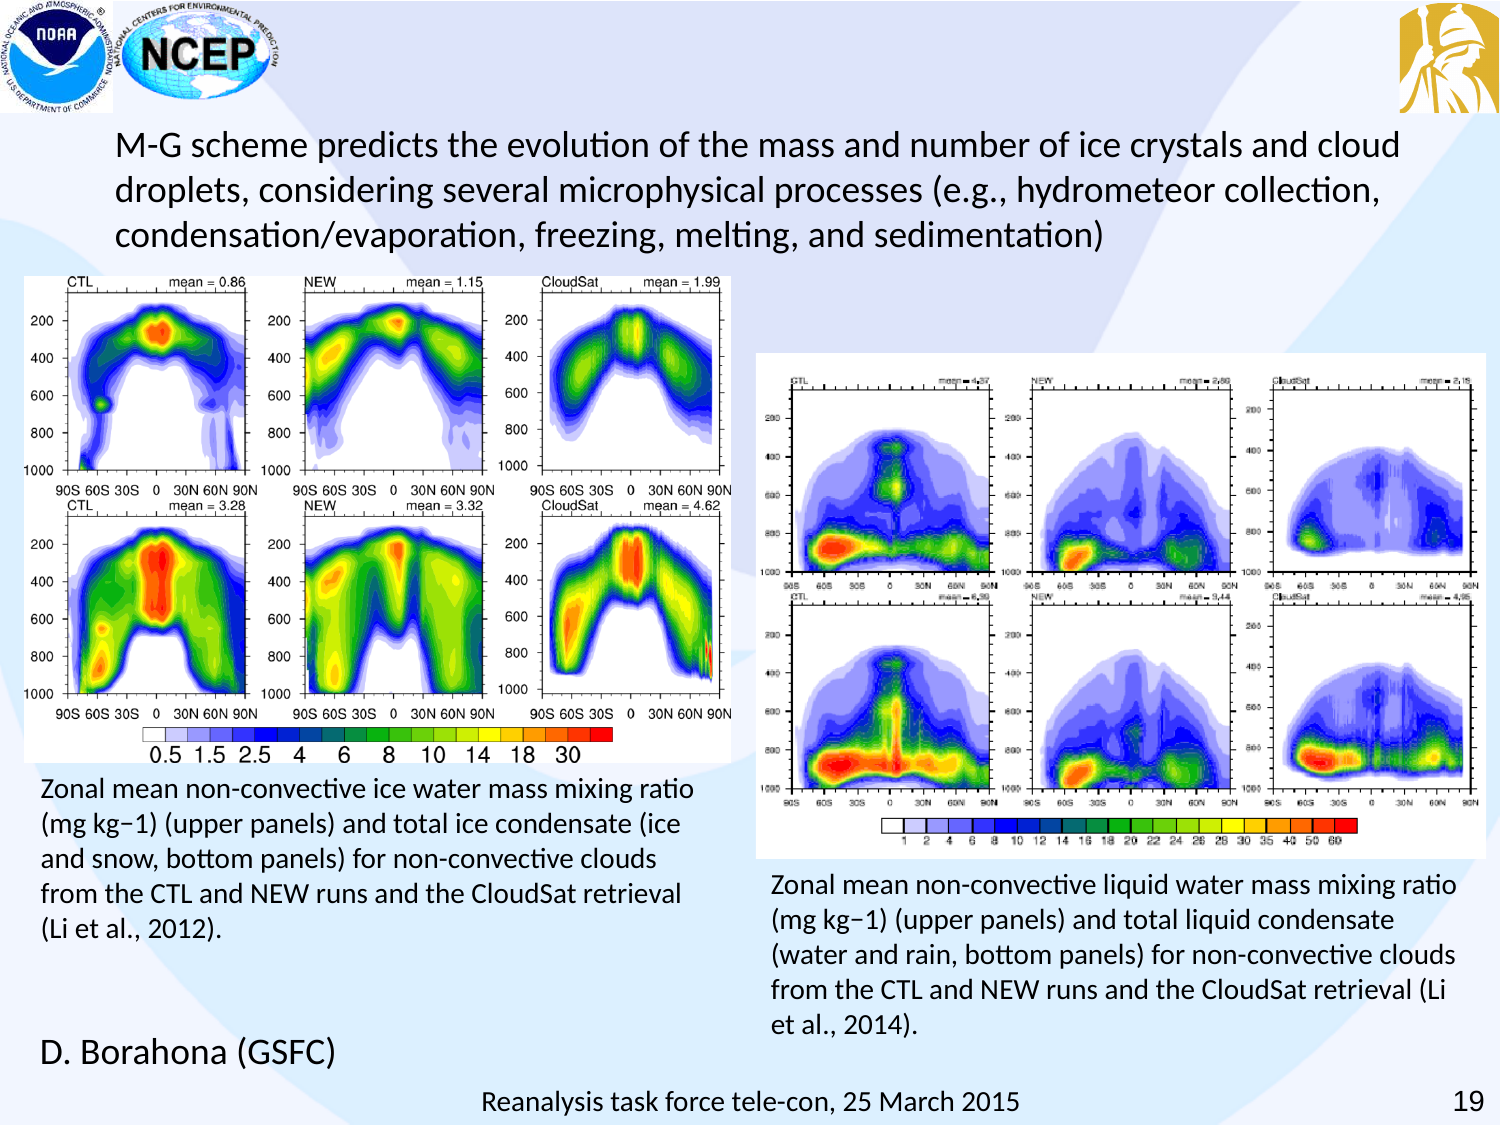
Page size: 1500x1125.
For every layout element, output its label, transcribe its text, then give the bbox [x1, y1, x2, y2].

text_box M-G scheme predicts the evolution of the mass and number of ice crystals and cloud droplets, considering several microphysical processes (e.g., hydrometeor collection, condensation/evaporation, freezing, melting, and sedimentation) [99, 112, 1438, 264]
picture [0, 0, 1500, 1125]
text_box Zonal mean non-convective liquid water mass mixing ratio (mg kg−1) (upper panels) and total liquid condensate (water and rain, bottom panels) for non-convective clouds from the CTL and NEW runs and the CloudSat retrieval (Li et al., 2014). [755, 867, 1481, 1050]
text_box Zonal mean non-convective ice water mass mixing ratio (mg kg−1) (upper panels) and total ice condensate (ice and snow, bottom panels) for non-convective clouds from the CTL and NEW runs and the CloudSat retrieval (Li et al., 2012). [25, 771, 731, 954]
text_box D. Borahona (GSFC) [24, 1019, 356, 1081]
slide_number ‹#› [1149, 1074, 1500, 1125]
